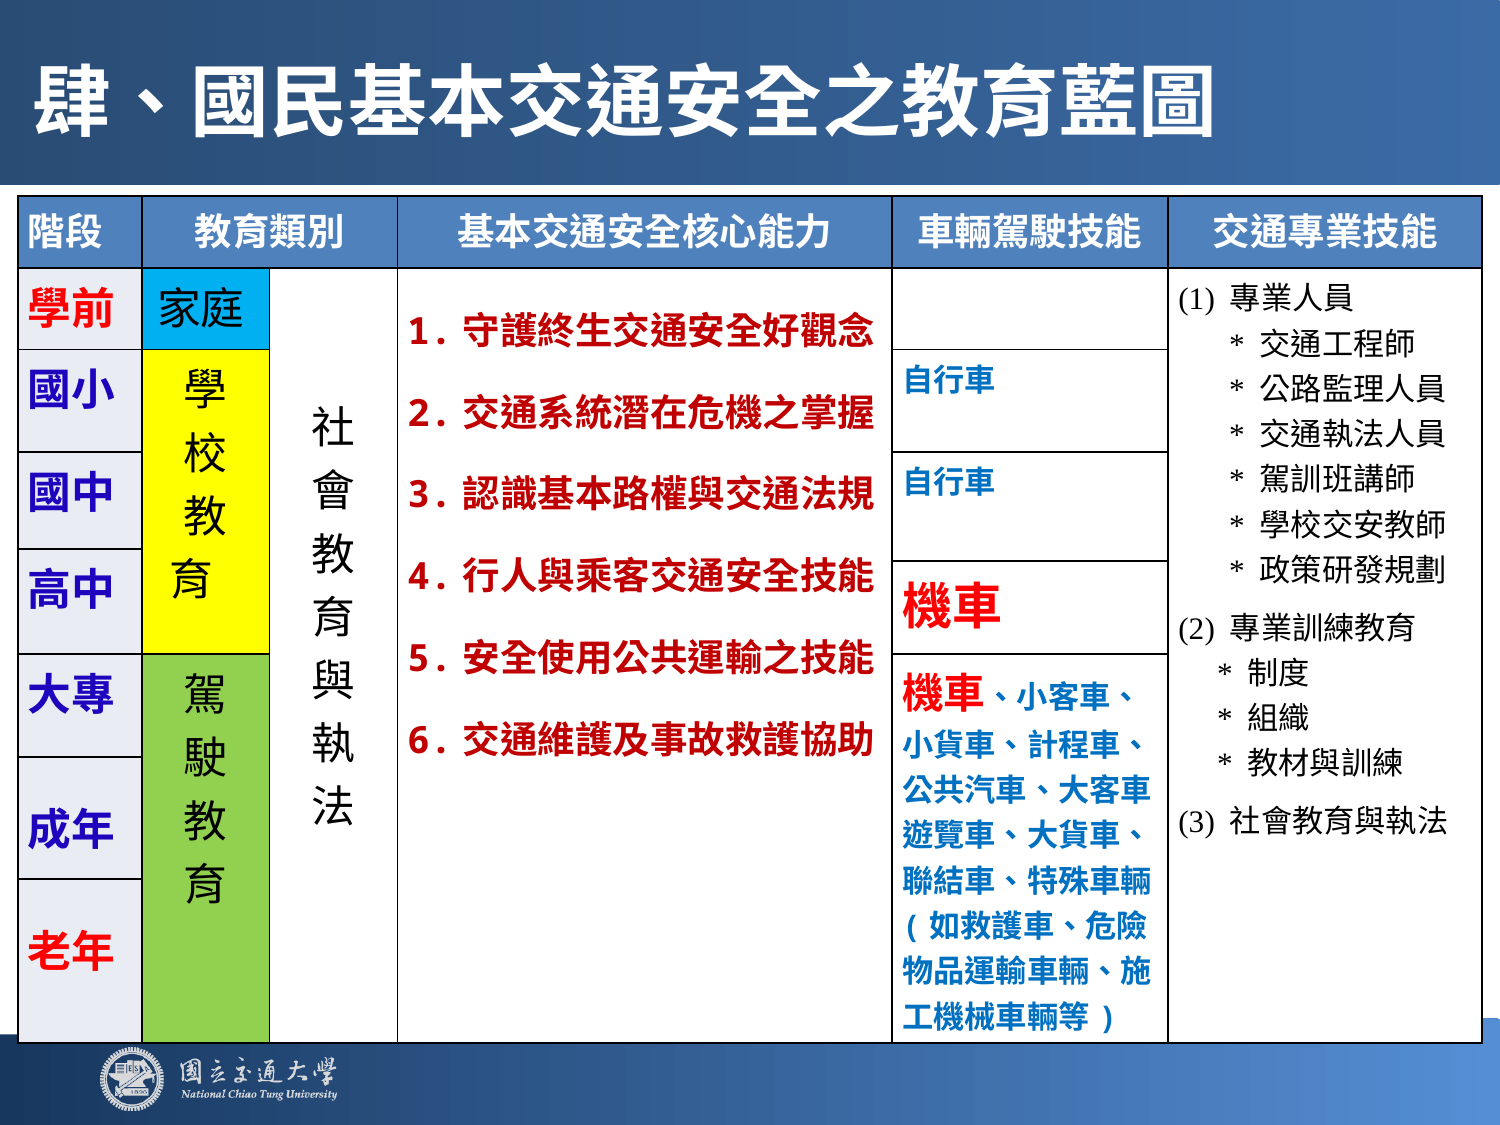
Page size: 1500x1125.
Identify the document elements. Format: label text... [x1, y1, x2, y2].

table_cell 學前 [19, 269, 141, 349]
table_cell 學 校 教 育 [143, 350, 269, 653]
table_cell 成年 [19, 758, 141, 878]
table_cell (1) 專業人員 * 交通工程師 * 公路監理人員 * 交通執法人員 * 駕訓班講師 * 學校交安教師 * 政策研發規劃 (2) 專業訓練教育 * 制度 * 組織 * 教材與訓練 (3) 社會教育與執法 [1169, 269, 1481, 1042]
table_cell 國小 [19, 350, 141, 451]
table_cell 老年 [19, 880, 141, 1042]
table_header 教育類別 [143, 197, 397, 267]
table_cell 高中 [19, 550, 141, 653]
table_cell 社 會 教 育 與 執 法 [270, 269, 397, 1042]
table_cell 自行車 [893, 350, 1167, 451]
table_header 交通專業技能 [1169, 197, 1481, 267]
table_cell 駕 駛 教 育 [143, 655, 269, 1042]
table_cell 機車 [893, 562, 1167, 653]
table_header 車輛駕駛技能 [893, 197, 1167, 267]
table_header 階段 [19, 197, 141, 267]
title 肆、國民基本交通安全之教育藍圖 [17, 30, 1483, 162]
table_cell 國中 [19, 453, 141, 548]
table_cell [893, 269, 1167, 349]
table_cell 大專 [19, 655, 141, 756]
table_cell 家庭 [143, 269, 269, 349]
table_cell 機車、小客車、 小貨車、計程車、 公共汽車、大客車遊覽車、大貨車、聯結車、特殊車輛(如救護車、危險物品運輸車輛、施工機械車輛等) [893, 655, 1167, 1042]
table_cell 1.守護終生交通安全好觀念 2.交通系統潛在危機之掌握 3.認識基本路權與交通法規 4.行人與乘客交通安全技能 5.安全使用公共運輸之技能 6.交通維護及事故救護協助 [398, 269, 891, 1042]
table_header 基本交通安全核心能力 [398, 197, 891, 267]
table_cell 自行車 [893, 453, 1167, 560]
